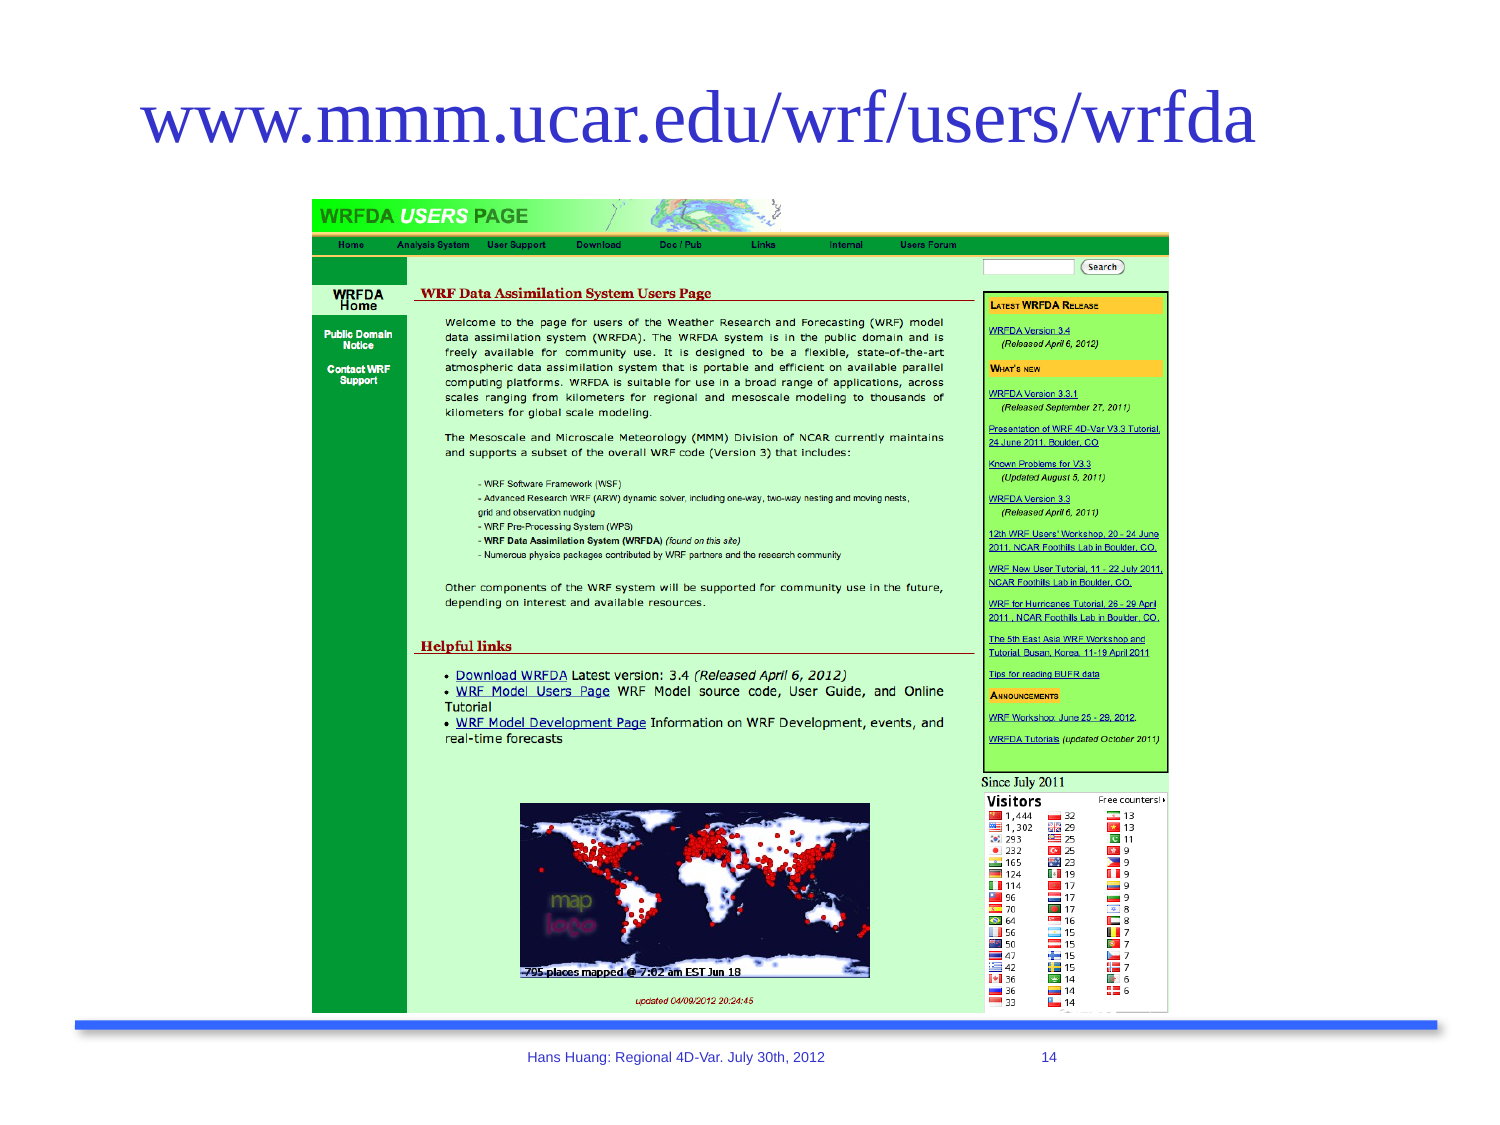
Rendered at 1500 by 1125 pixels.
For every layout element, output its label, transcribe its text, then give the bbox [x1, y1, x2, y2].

title www.mmm.ucar.edu/wrf/users/wrfda [124, 49, 1401, 176]
picture [312, 199, 1170, 1013]
